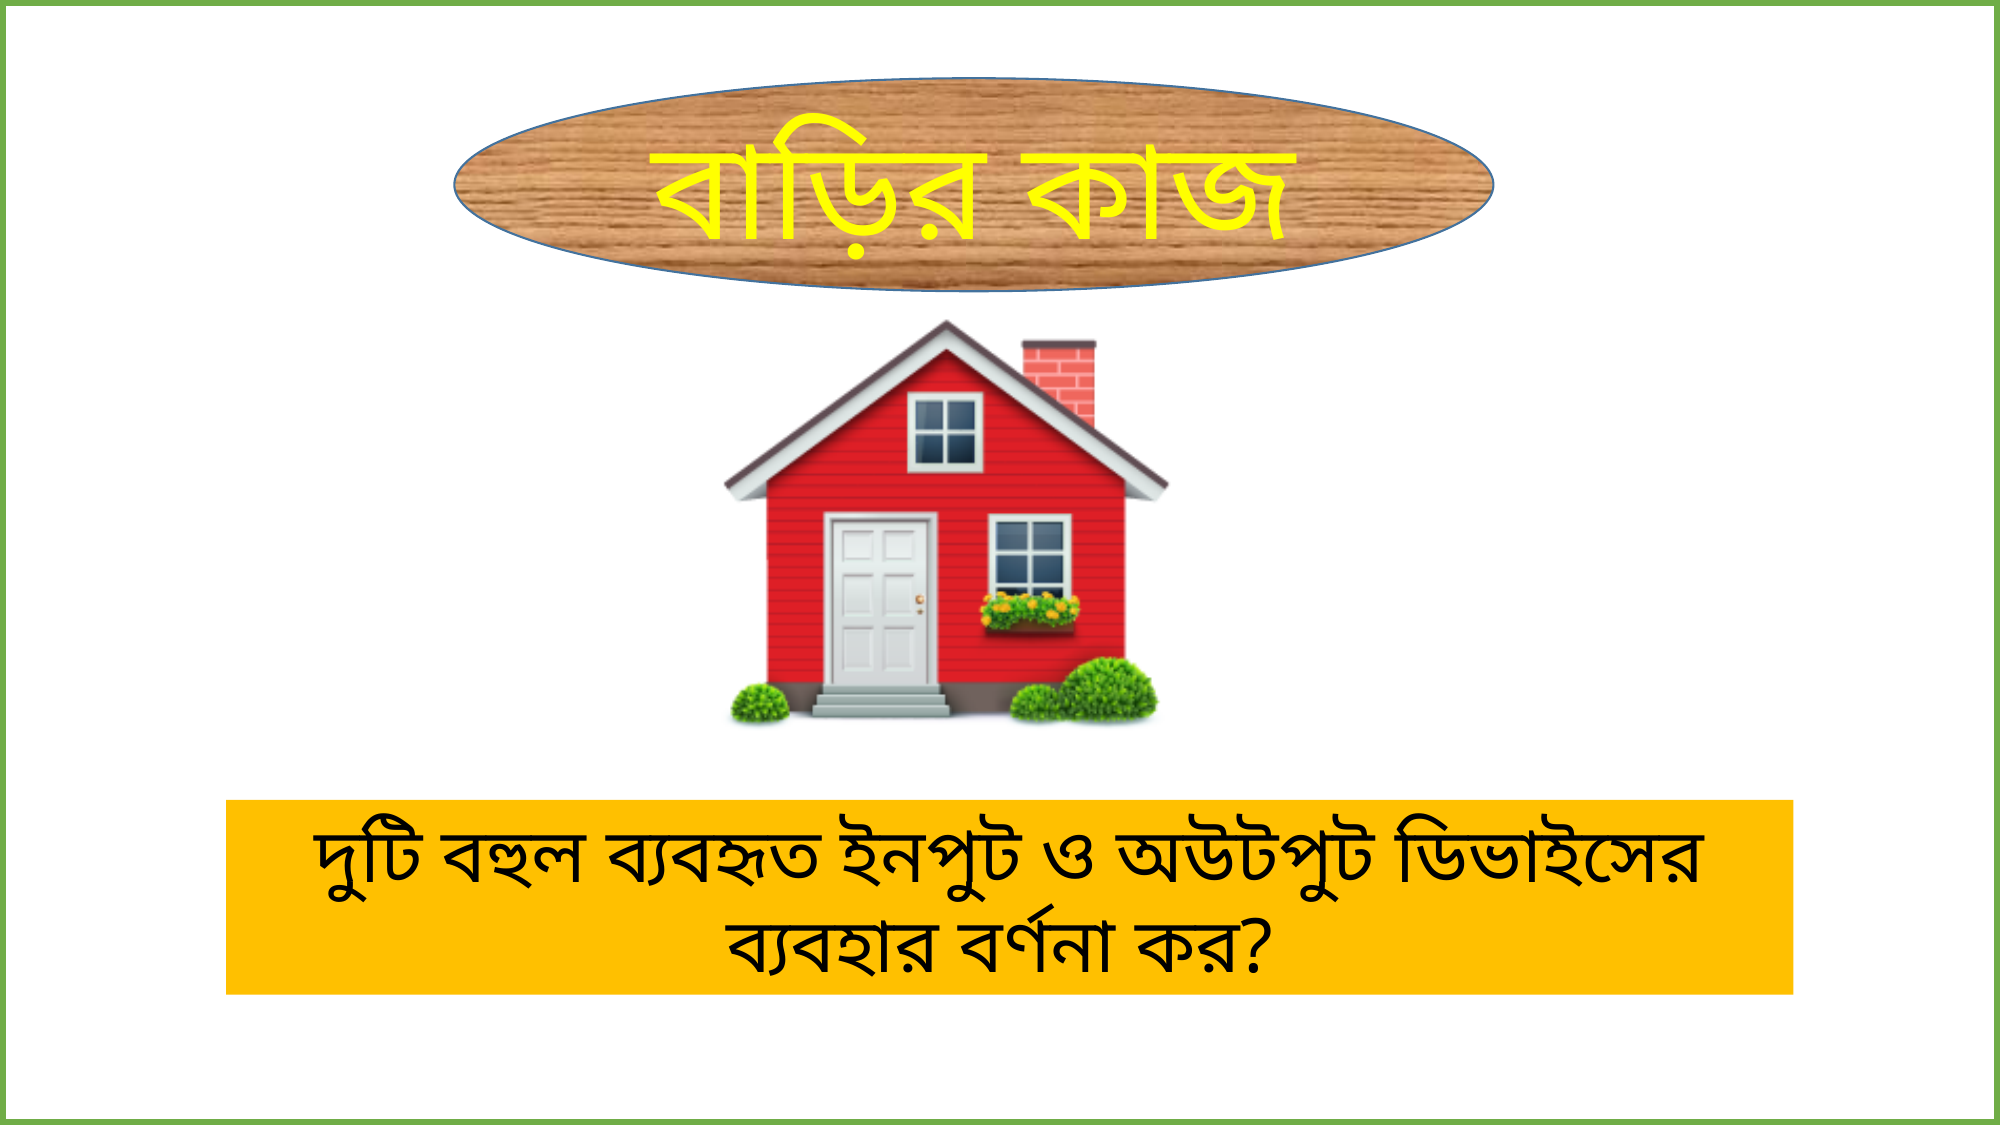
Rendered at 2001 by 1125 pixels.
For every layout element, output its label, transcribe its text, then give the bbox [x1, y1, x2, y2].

text_box দুটি বহুল ব্যবহৃত ইনপুট ও অউটপুট ডিভাইসের ব্যবহার বর্ণনা কর? [226, 799, 1794, 995]
text_box বাড়ির কাজ [453, 77, 1495, 293]
text_box [0, 0, 2000, 1125]
picture [647, 312, 1257, 734]
